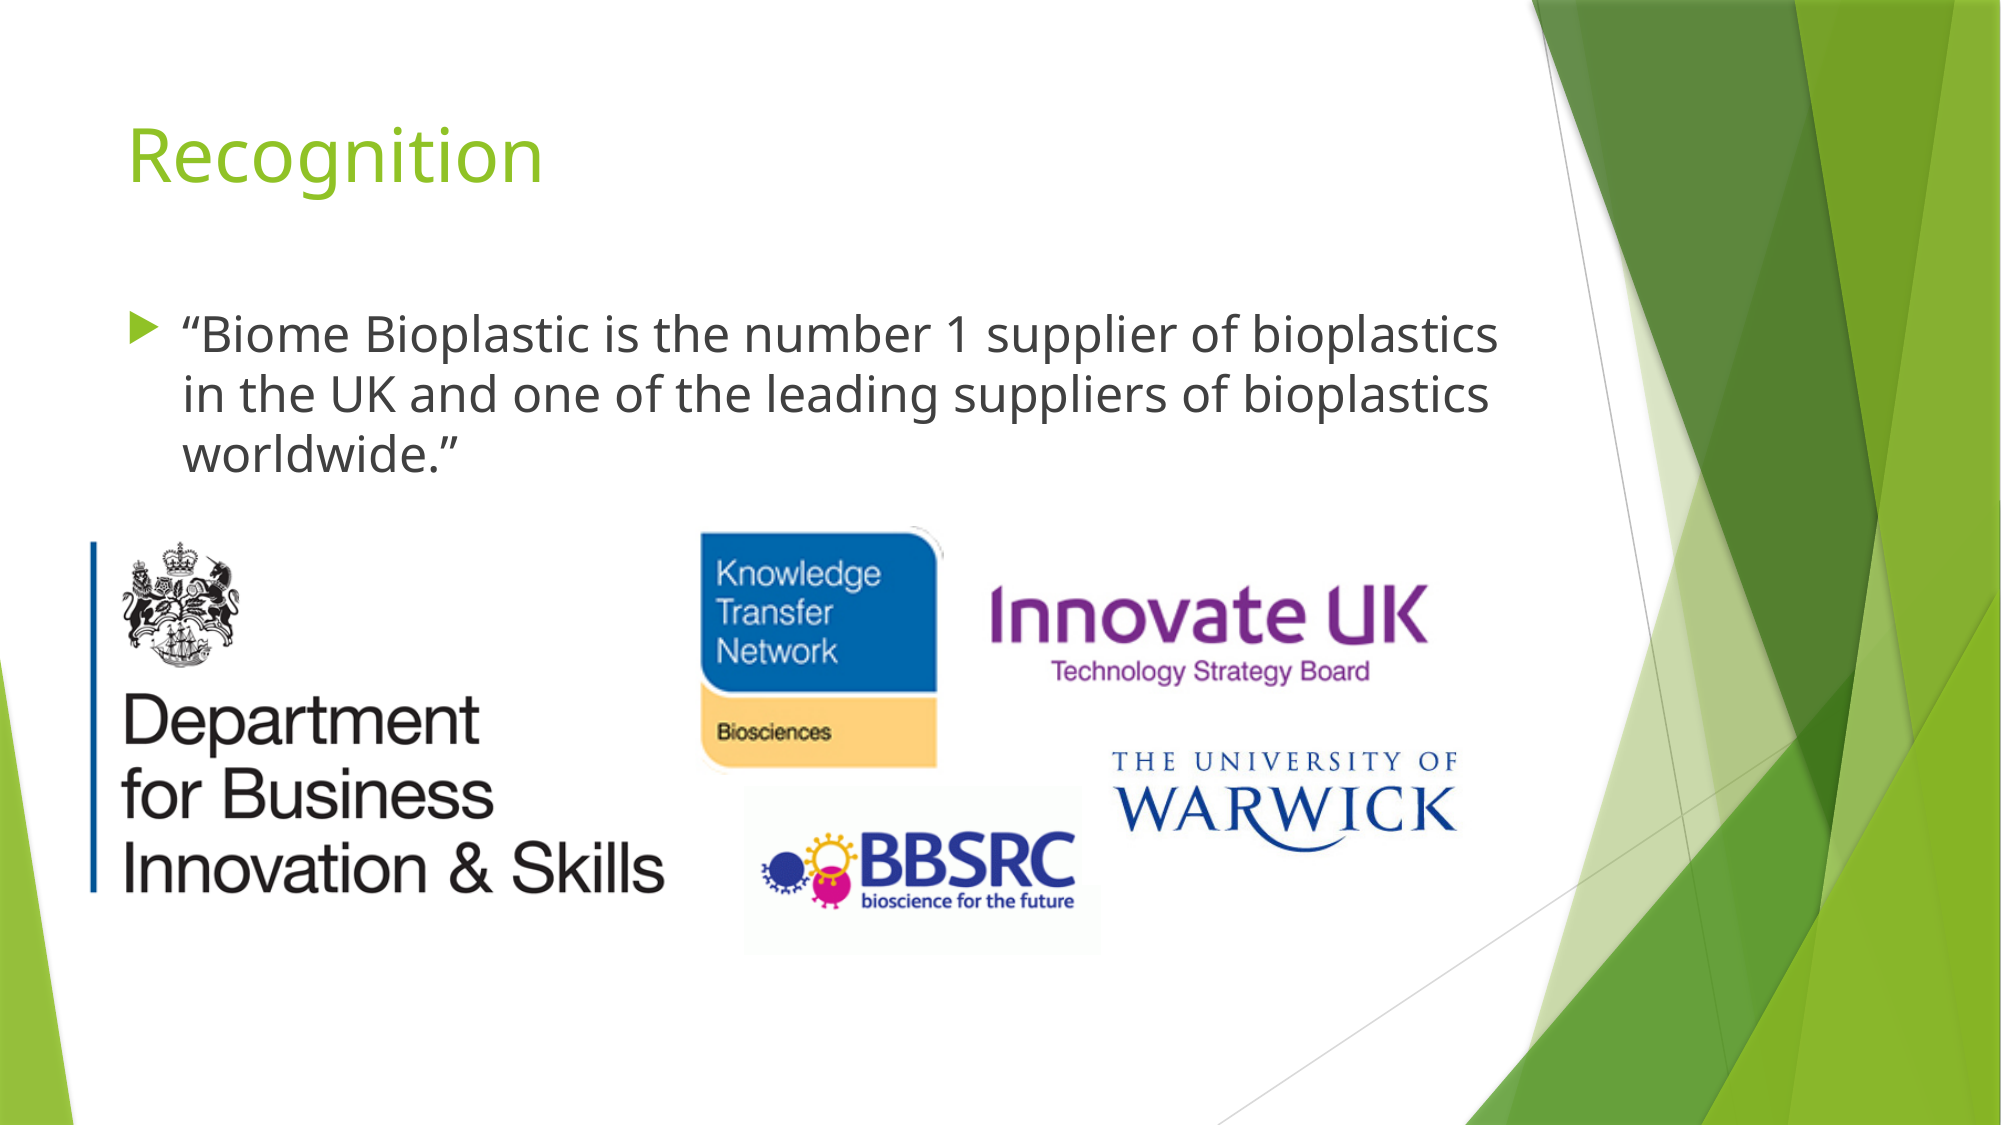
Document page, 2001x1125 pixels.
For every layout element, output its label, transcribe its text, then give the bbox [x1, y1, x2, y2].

title Recognition [111, 99, 1522, 295]
picture [744, 514, 1486, 956]
picture [72, 525, 945, 911]
list “Biome Bioplastic is the number 1 supplier of bioplastics in the UK and one of the leading suppliers of bioplastics worldwide.” [111, 295, 1522, 991]
